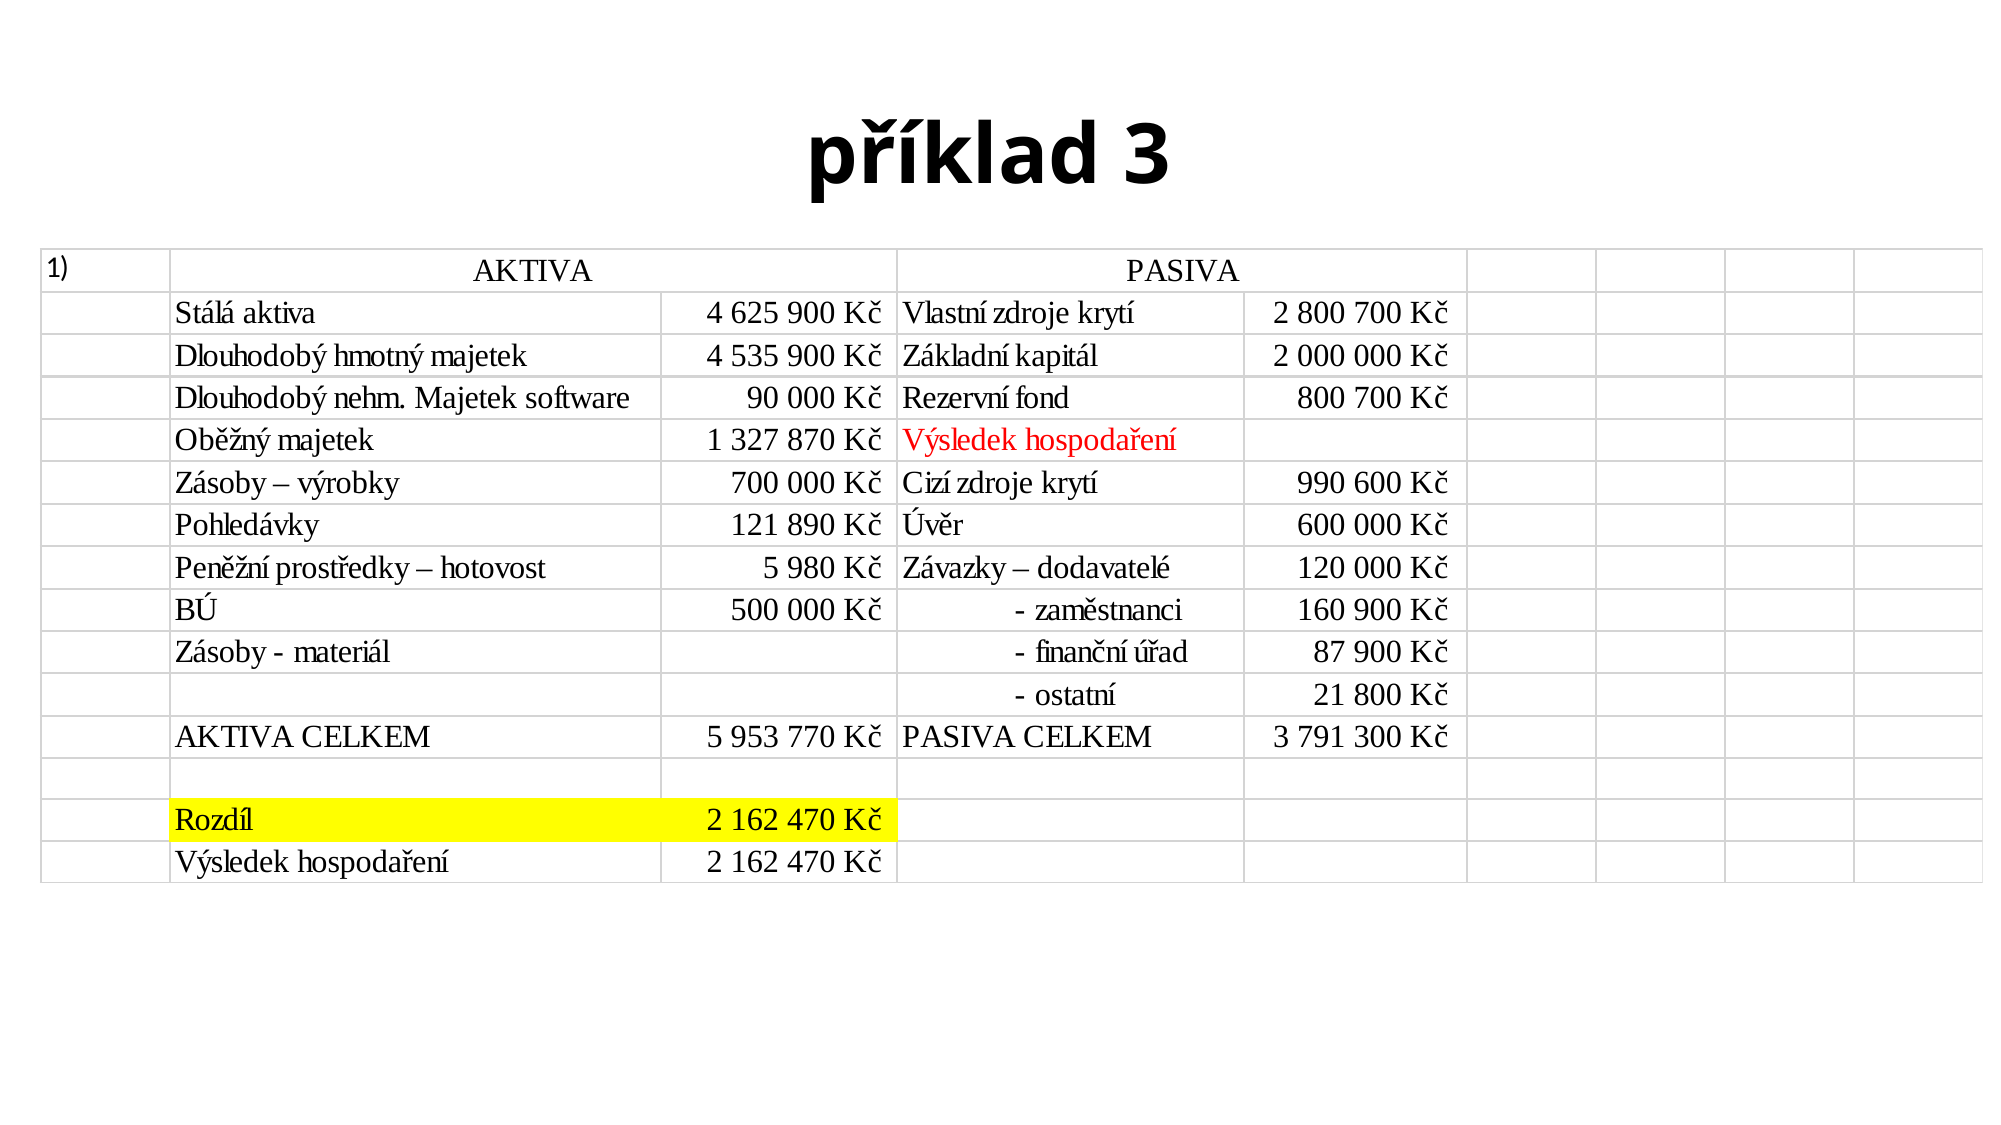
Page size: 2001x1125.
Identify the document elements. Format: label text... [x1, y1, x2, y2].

title příklad 3 [238, 66, 1739, 209]
picture [39, 248, 1985, 885]
